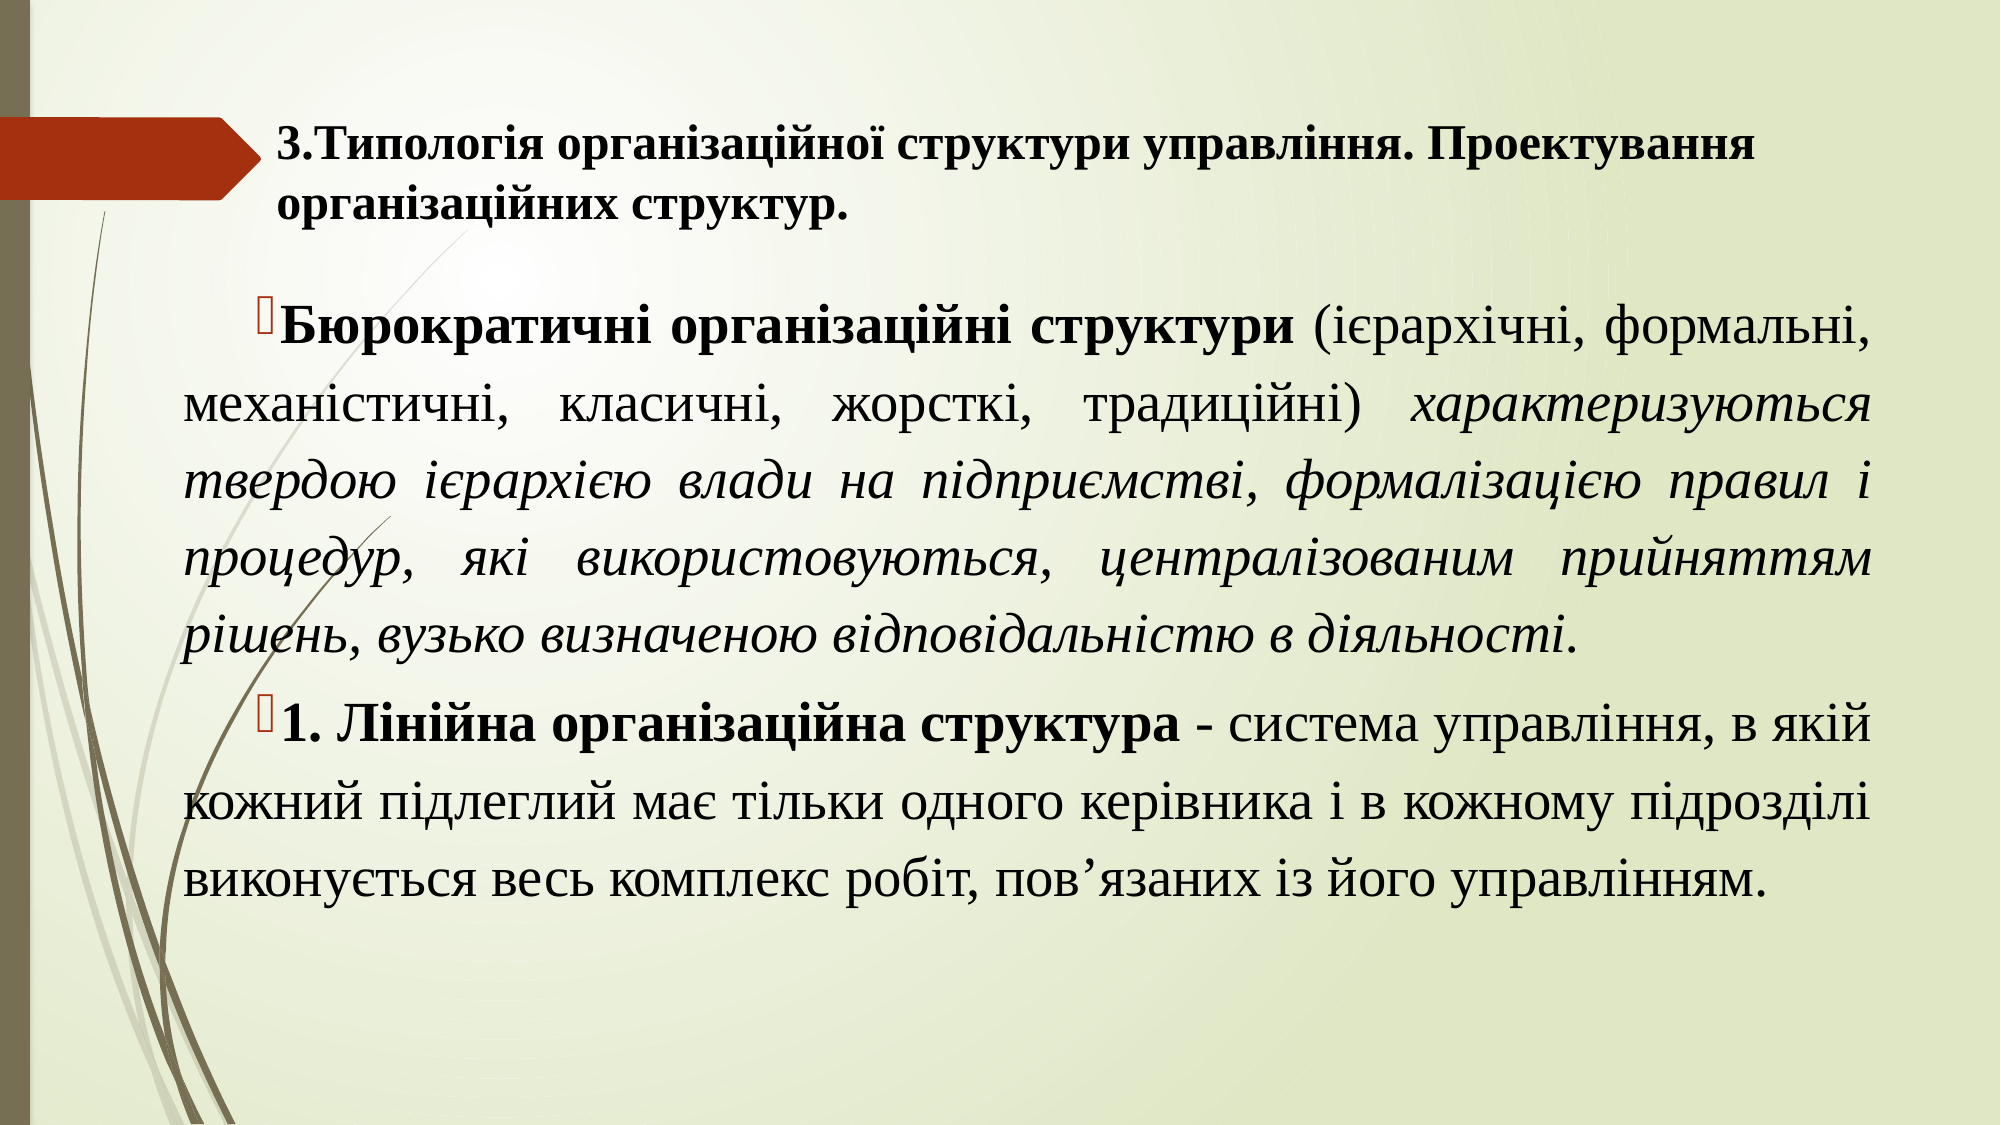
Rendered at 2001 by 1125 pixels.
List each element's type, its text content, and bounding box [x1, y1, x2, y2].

list Бюрократичні організаційні структури (ієрархічні, формальні, механістичні, класичні, жорсткі, традиційні) характеризуються твердою ієрархією влади на підприємстві, формалізацією правил і процедур, які використовуються, централізованим прийняттям рішень, вузько визначеною відповідальністю в діяльності. 1. Лінійна організаційна структура - система управління, в якій кожний підлеглий має тільки одного керівника і в кожному підрозділі виконується весь комплекс робіт, пов’язаних із його управлінням. [109, 270, 1888, 970]
title 3.Типологія організаційної структури управління. Проектування організаційних структур. [261, 102, 1888, 270]
